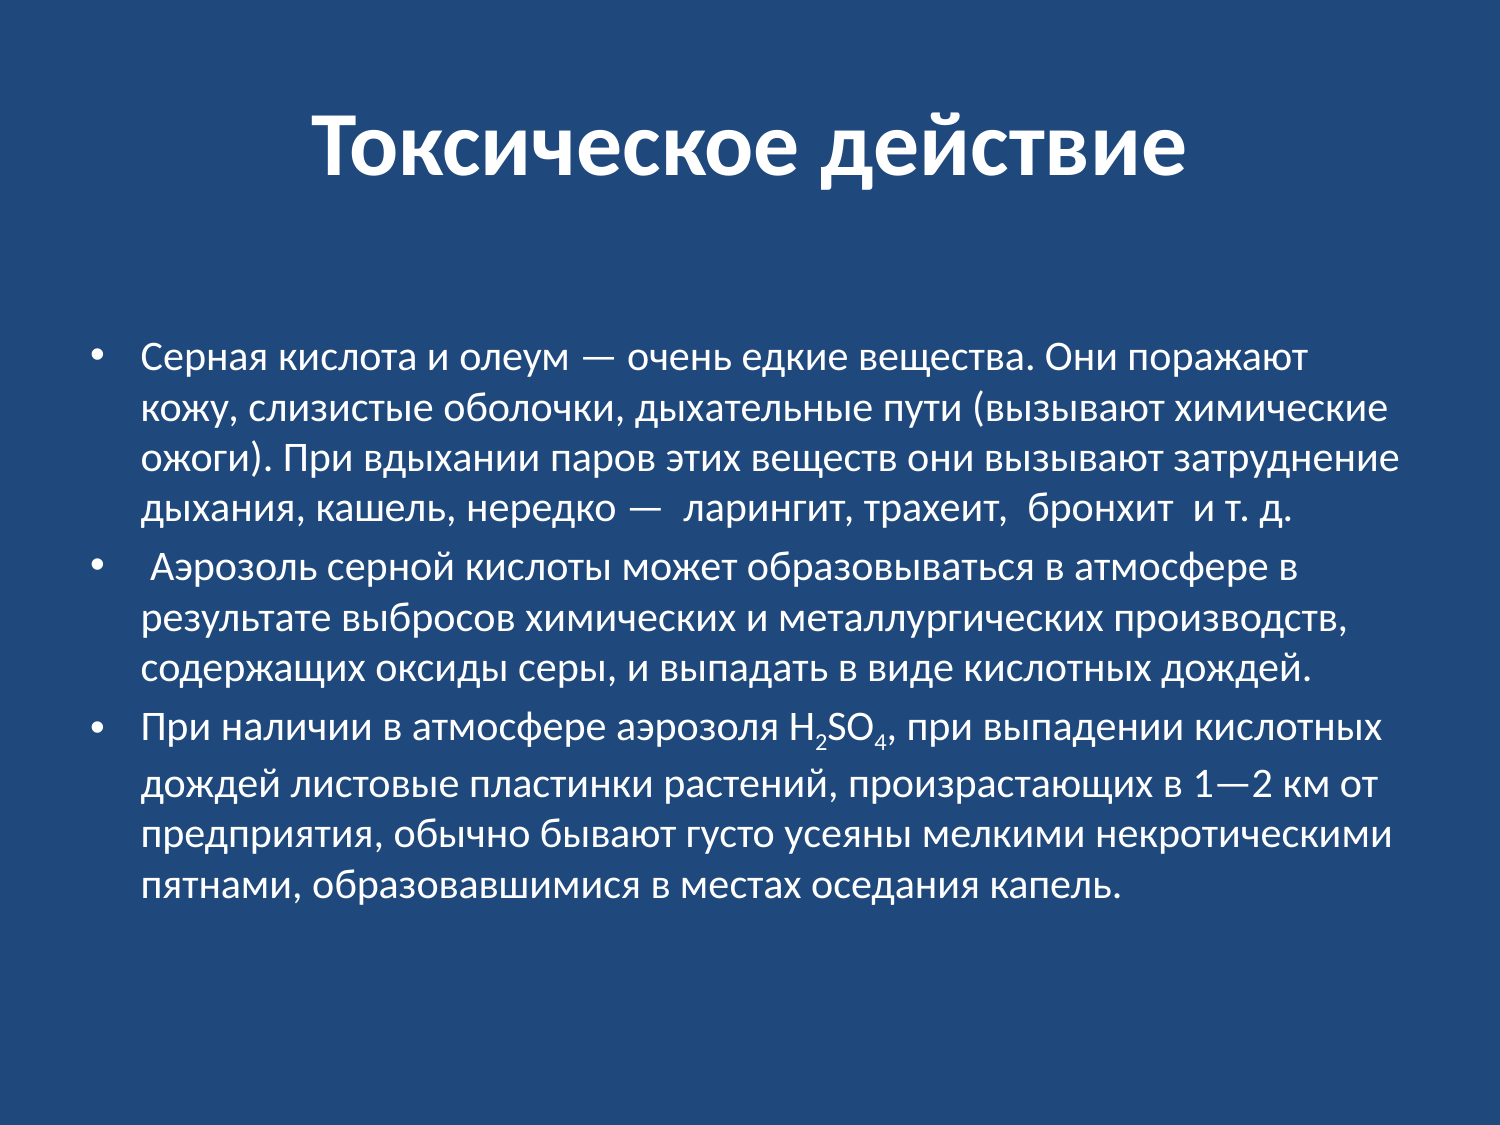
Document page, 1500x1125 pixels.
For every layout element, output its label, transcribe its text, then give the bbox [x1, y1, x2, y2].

title Токсическое действие [75, 45, 1425, 233]
list Серная кислота и олеум — очень едкие вещества. Они поражают кожу, слизистые оболочки, дыхательные пути (вызывают химические ожоги). При вдыхании паров этих веществ они вызывают затруднение дыхания, кашель, нередко — ларингит, трахеит, бронхит и т. д. Аэрозоль серной кислоты может образовываться в атмосфере в результате выбросов химических и металлургических производств, содержащих оксиды серы, и выпадать в виде кислотных дождей. При наличии в атмосфере аэрозоля H2SO4, при выпадении кислотных дождей листовые пластинки растений, произрастающих в 1—2 км от предприятия, обычно бывают густо усеяны мелкими некротическими пятнами, образовавшимися в местах оседания капель. [75, 262, 1425, 1005]
